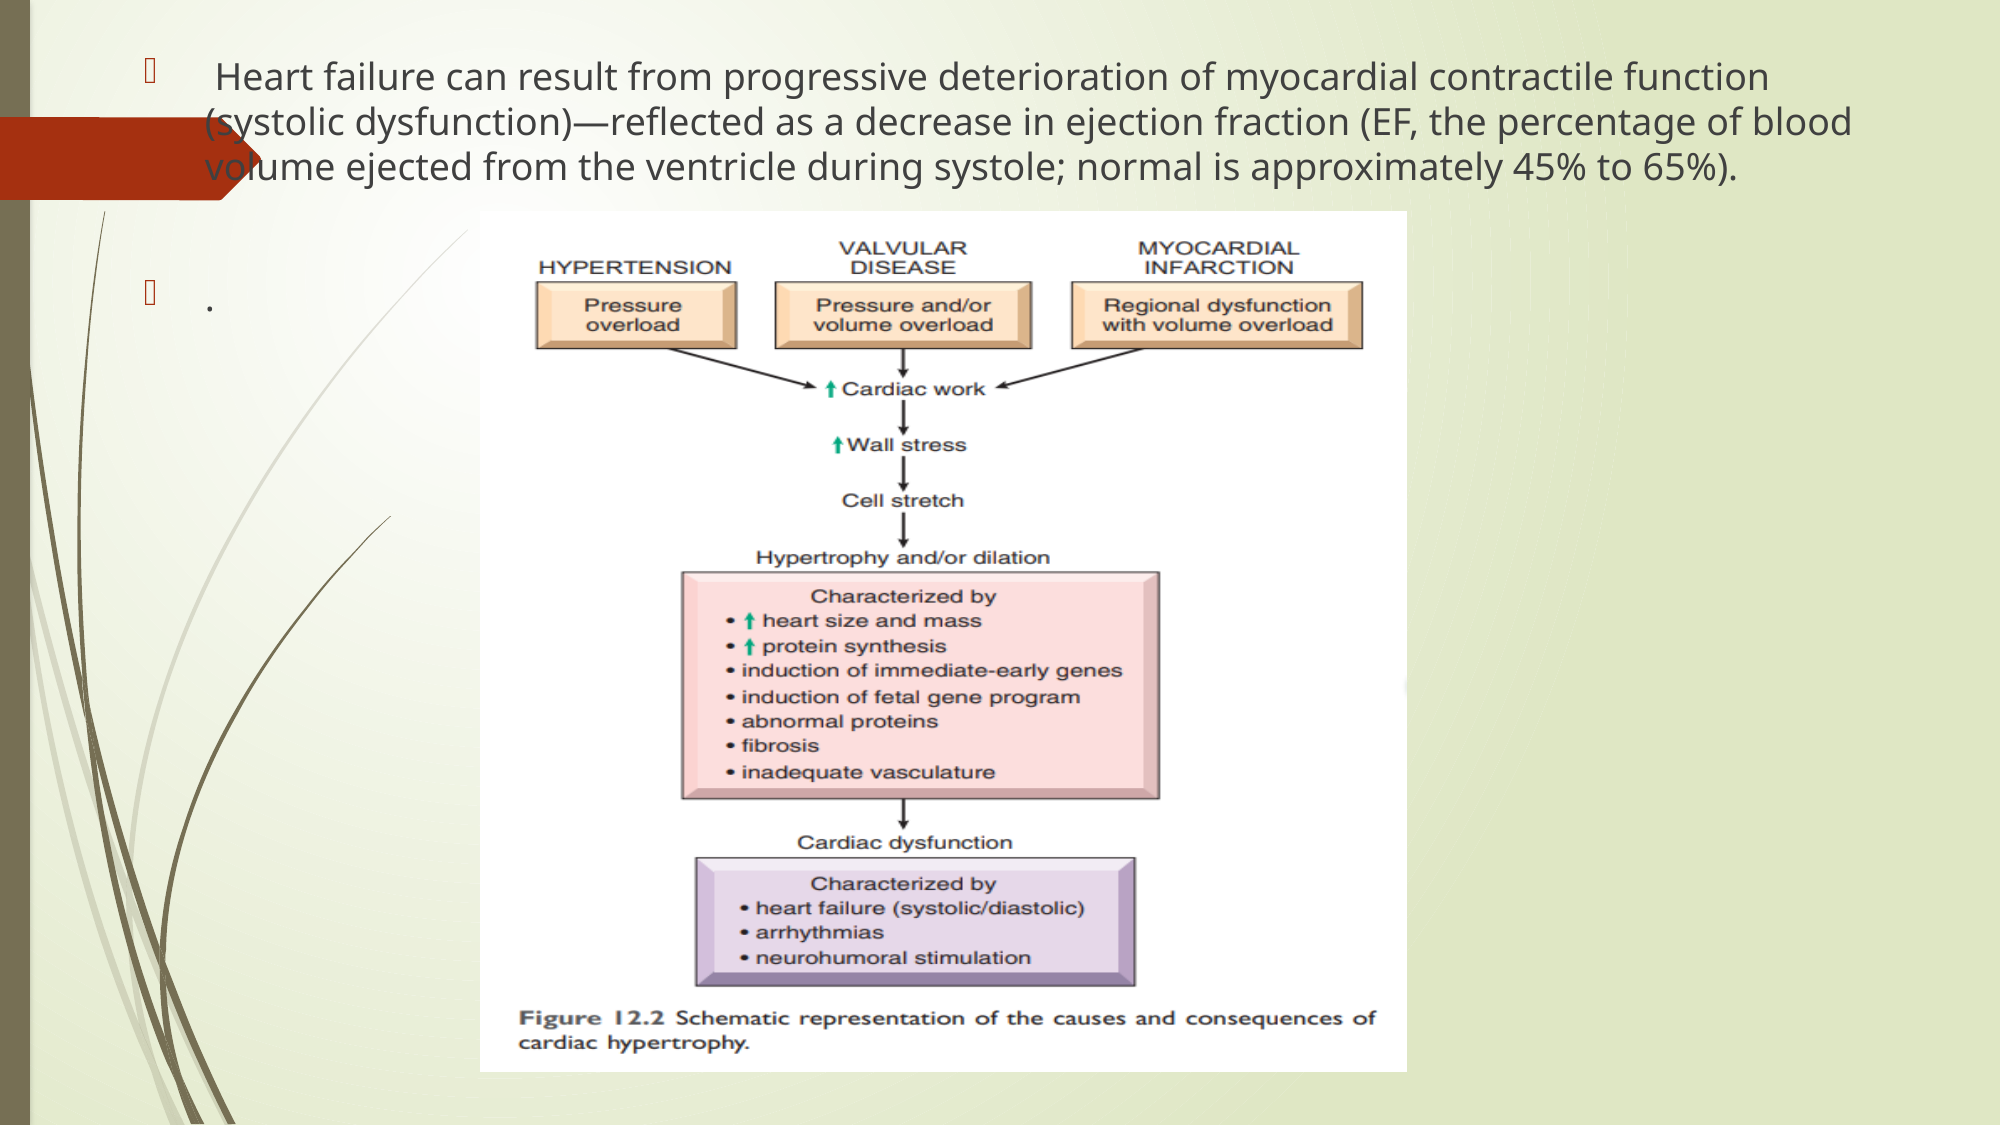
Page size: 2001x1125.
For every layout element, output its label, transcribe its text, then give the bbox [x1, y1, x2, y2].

list Heart failure can result from progressive deterioration of myocardial contractile function (systolic dysfunction)—reflected as a decrease in ejection fraction (EF, the percentage of blood volume ejected from the ventricle during systole; normal is approximately 45% to 65%). . [129, 45, 1888, 339]
picture [480, 211, 1407, 1073]
